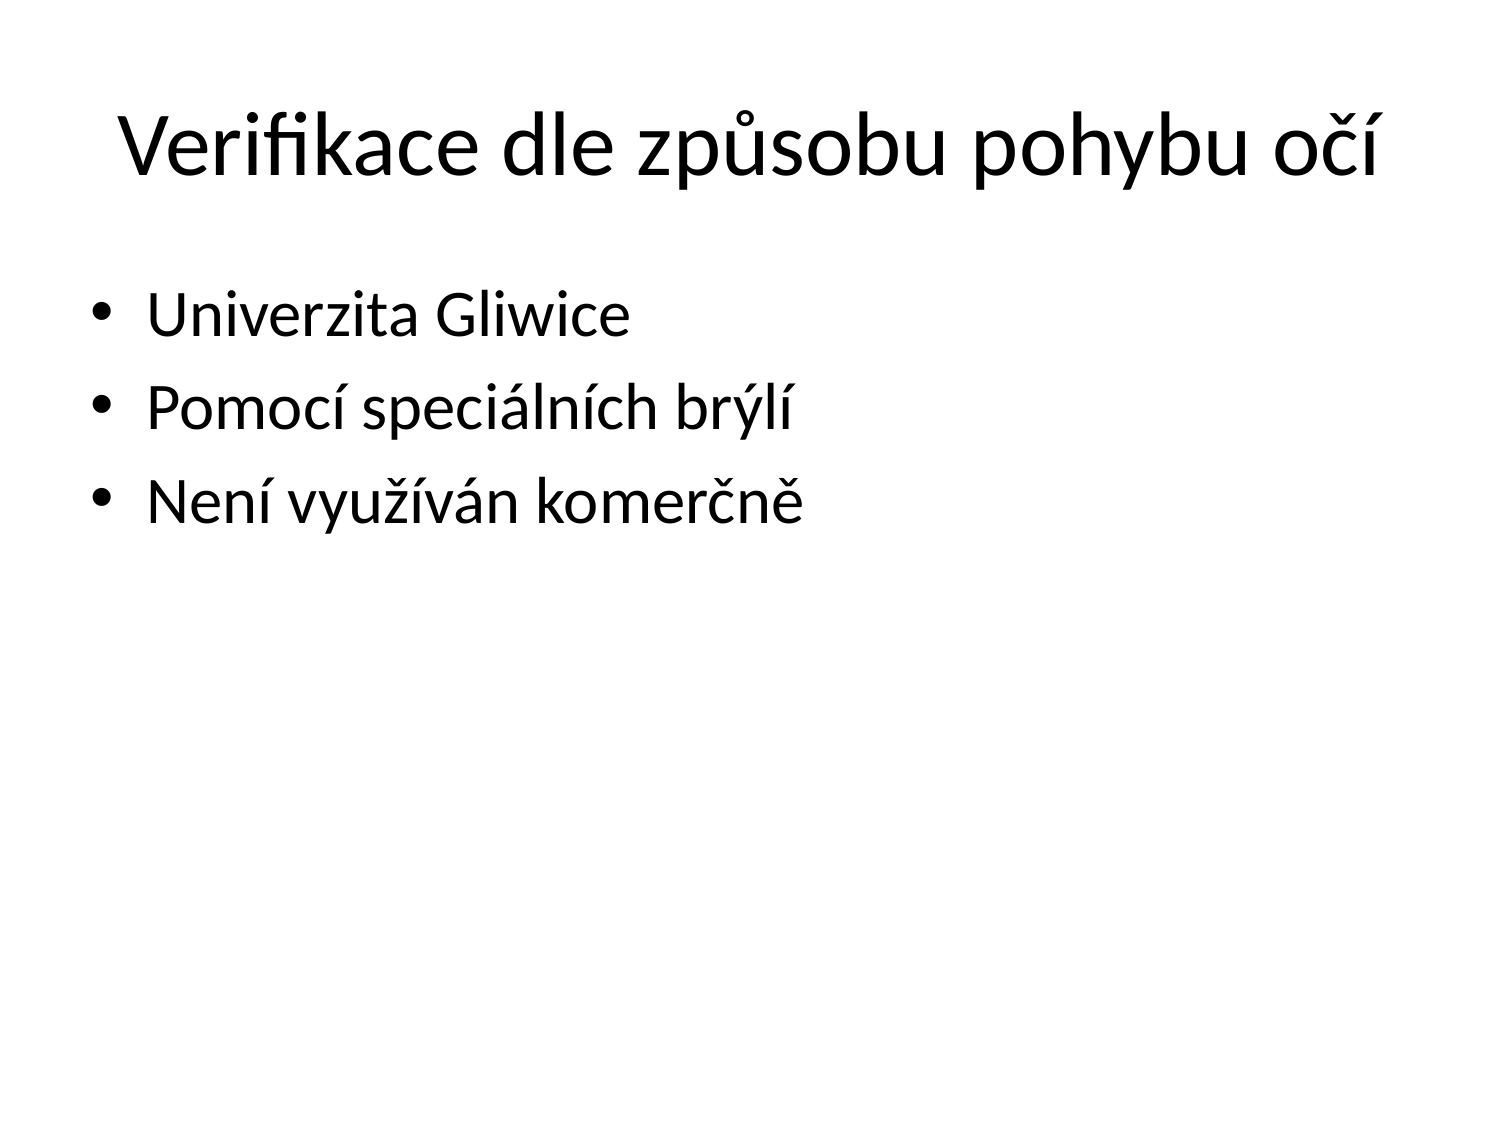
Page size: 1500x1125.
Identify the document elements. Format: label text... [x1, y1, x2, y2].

title Verifikace dle způsobu pohybu očí [75, 45, 1425, 233]
list Univerzita Gliwice Pomocí speciálních brýlí Není využíván komerčně [75, 262, 1425, 1005]
